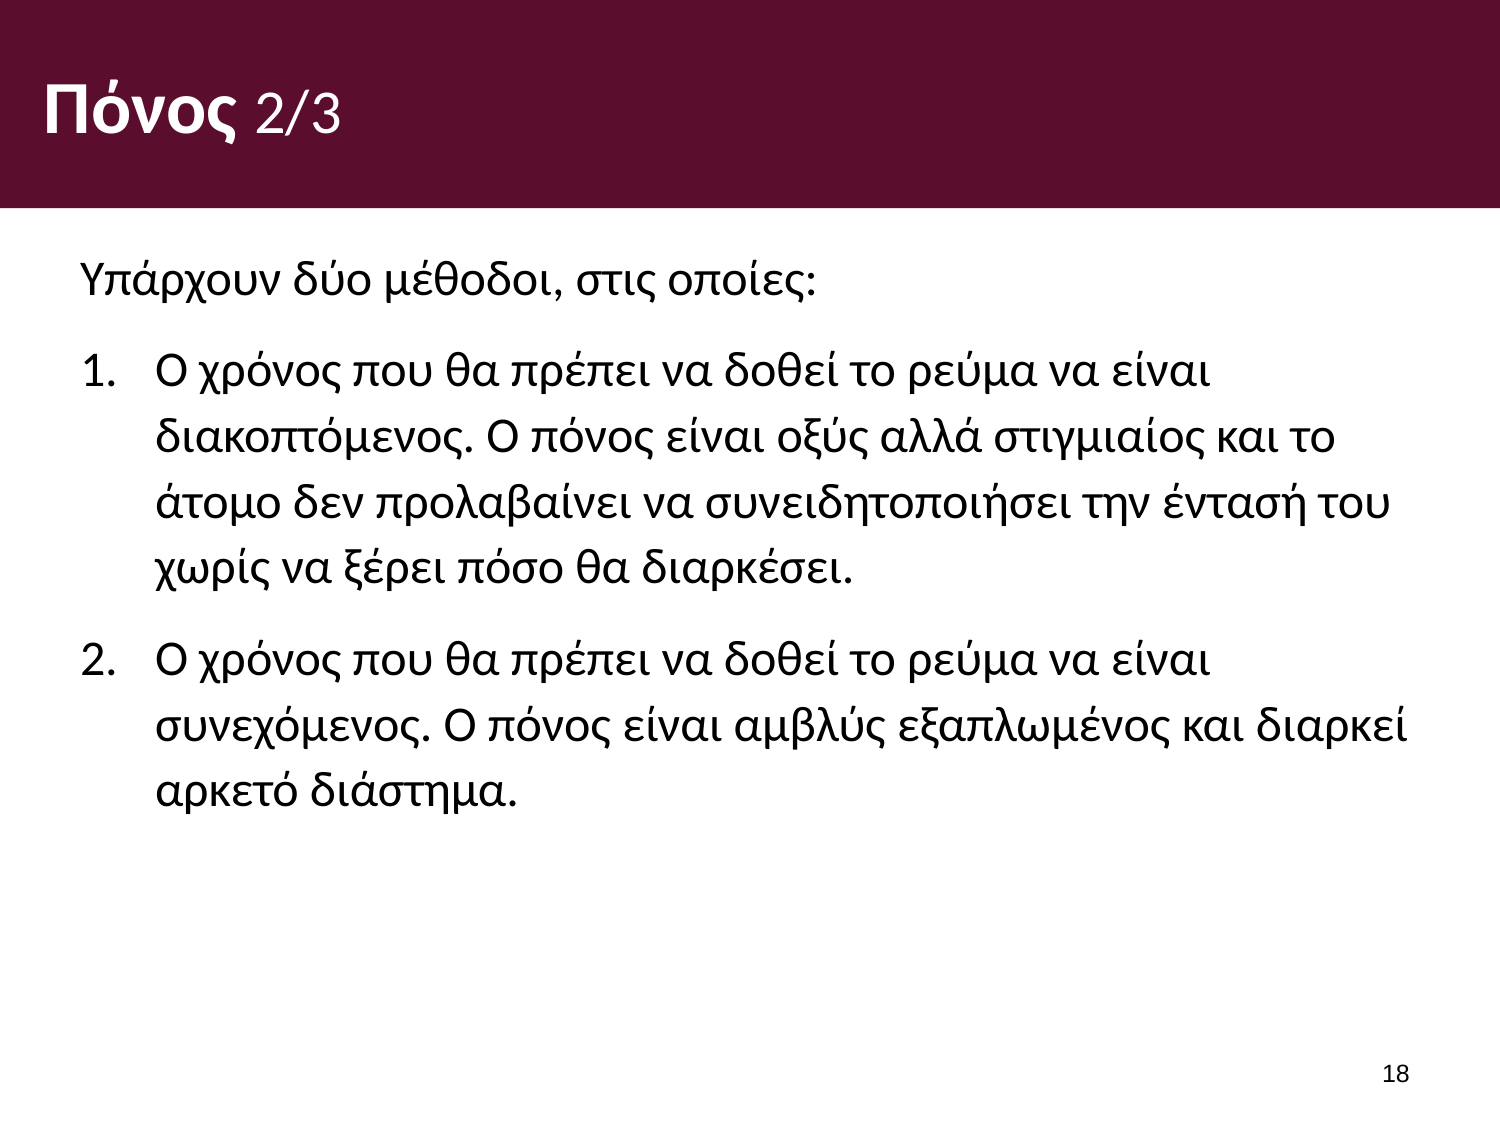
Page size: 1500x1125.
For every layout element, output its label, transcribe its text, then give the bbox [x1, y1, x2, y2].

list Υπάρχουν δύο μέθοδοι, στις οποίες: Ο χρόνος που θα πρέπει να δοθεί το ρεύμα να είναι διακοπτόμενος. Ο πόνος είναι οξύς αλλά στιγμιαίος και το άτομο δεν προλαβαίνει να συνειδητοποιήσει την έντασή του χωρίς να ξέρει πόσο θα διαρκέσει. Ο χρόνος που θα πρέπει να δοθεί το ρεύμα να είναι συνεχόμενος. Ο πόνος είναι αμβλύς εξαπλωμένος και διαρκεί αρκετό διάστημα. [64, 231, 1436, 1059]
title Πόνος 2/3 [0, 0, 1500, 209]
slide_number 17 [1074, 1042, 1425, 1103]
